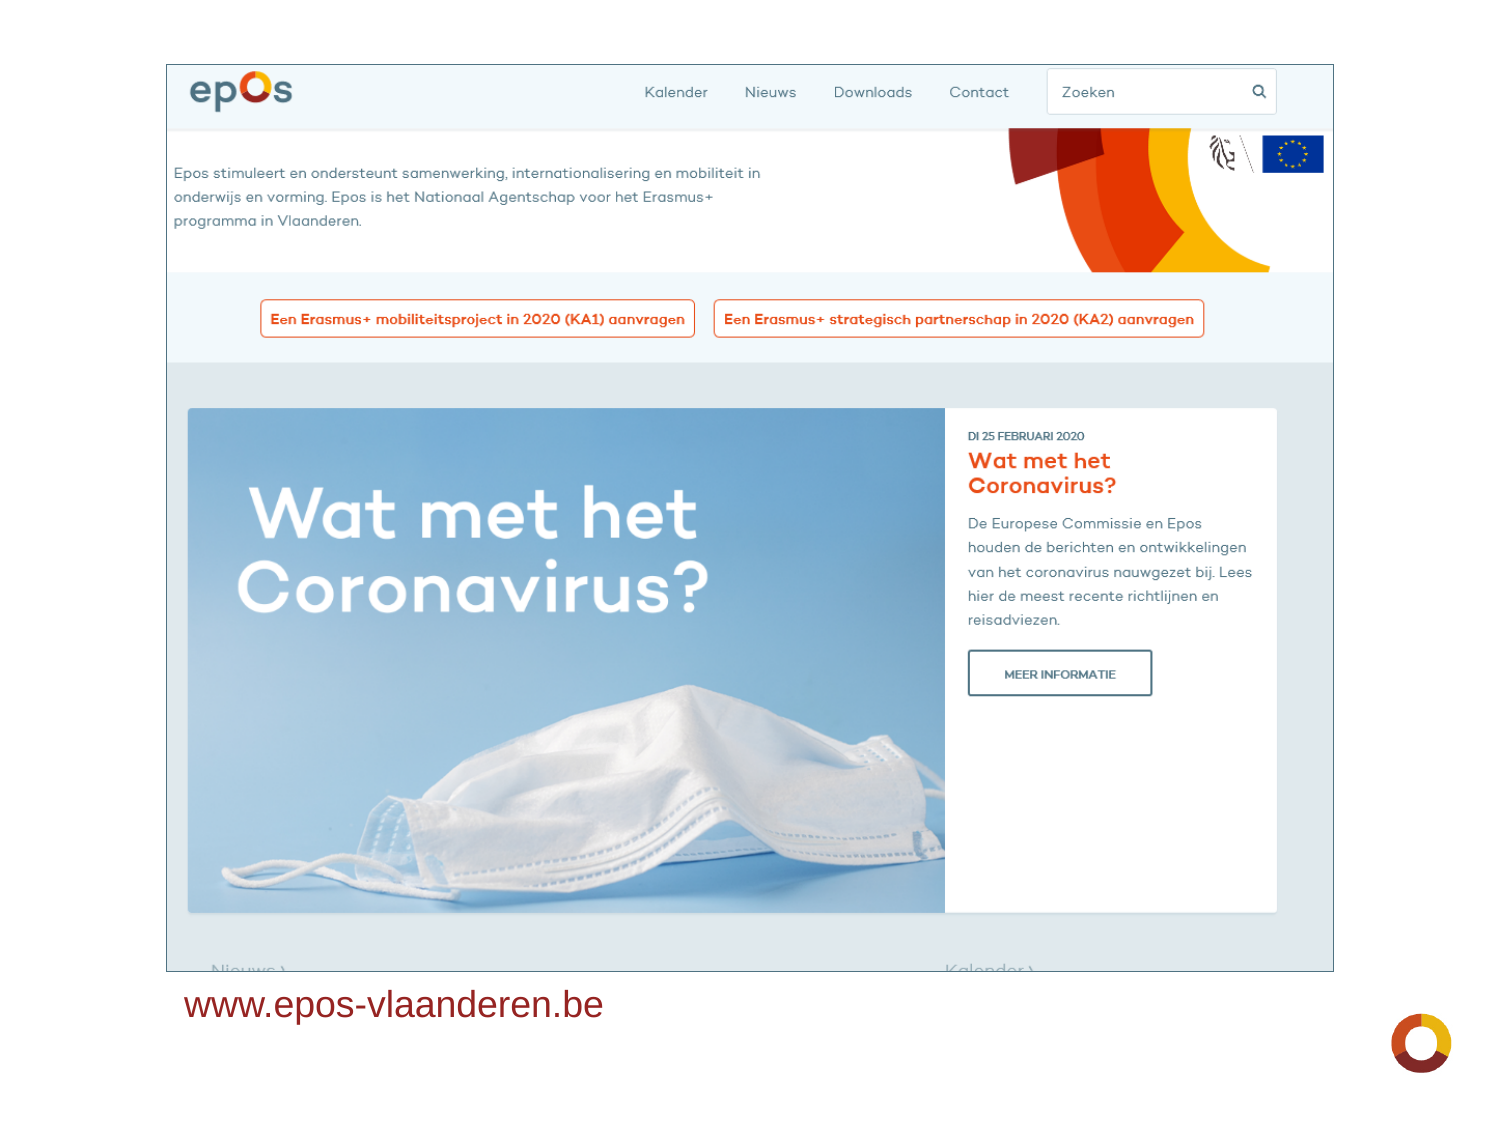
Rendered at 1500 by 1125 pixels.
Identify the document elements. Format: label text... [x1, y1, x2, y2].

picture [0, 0, 1500, 1125]
text_box www.epos-vlaanderen.be [169, 981, 619, 1033]
